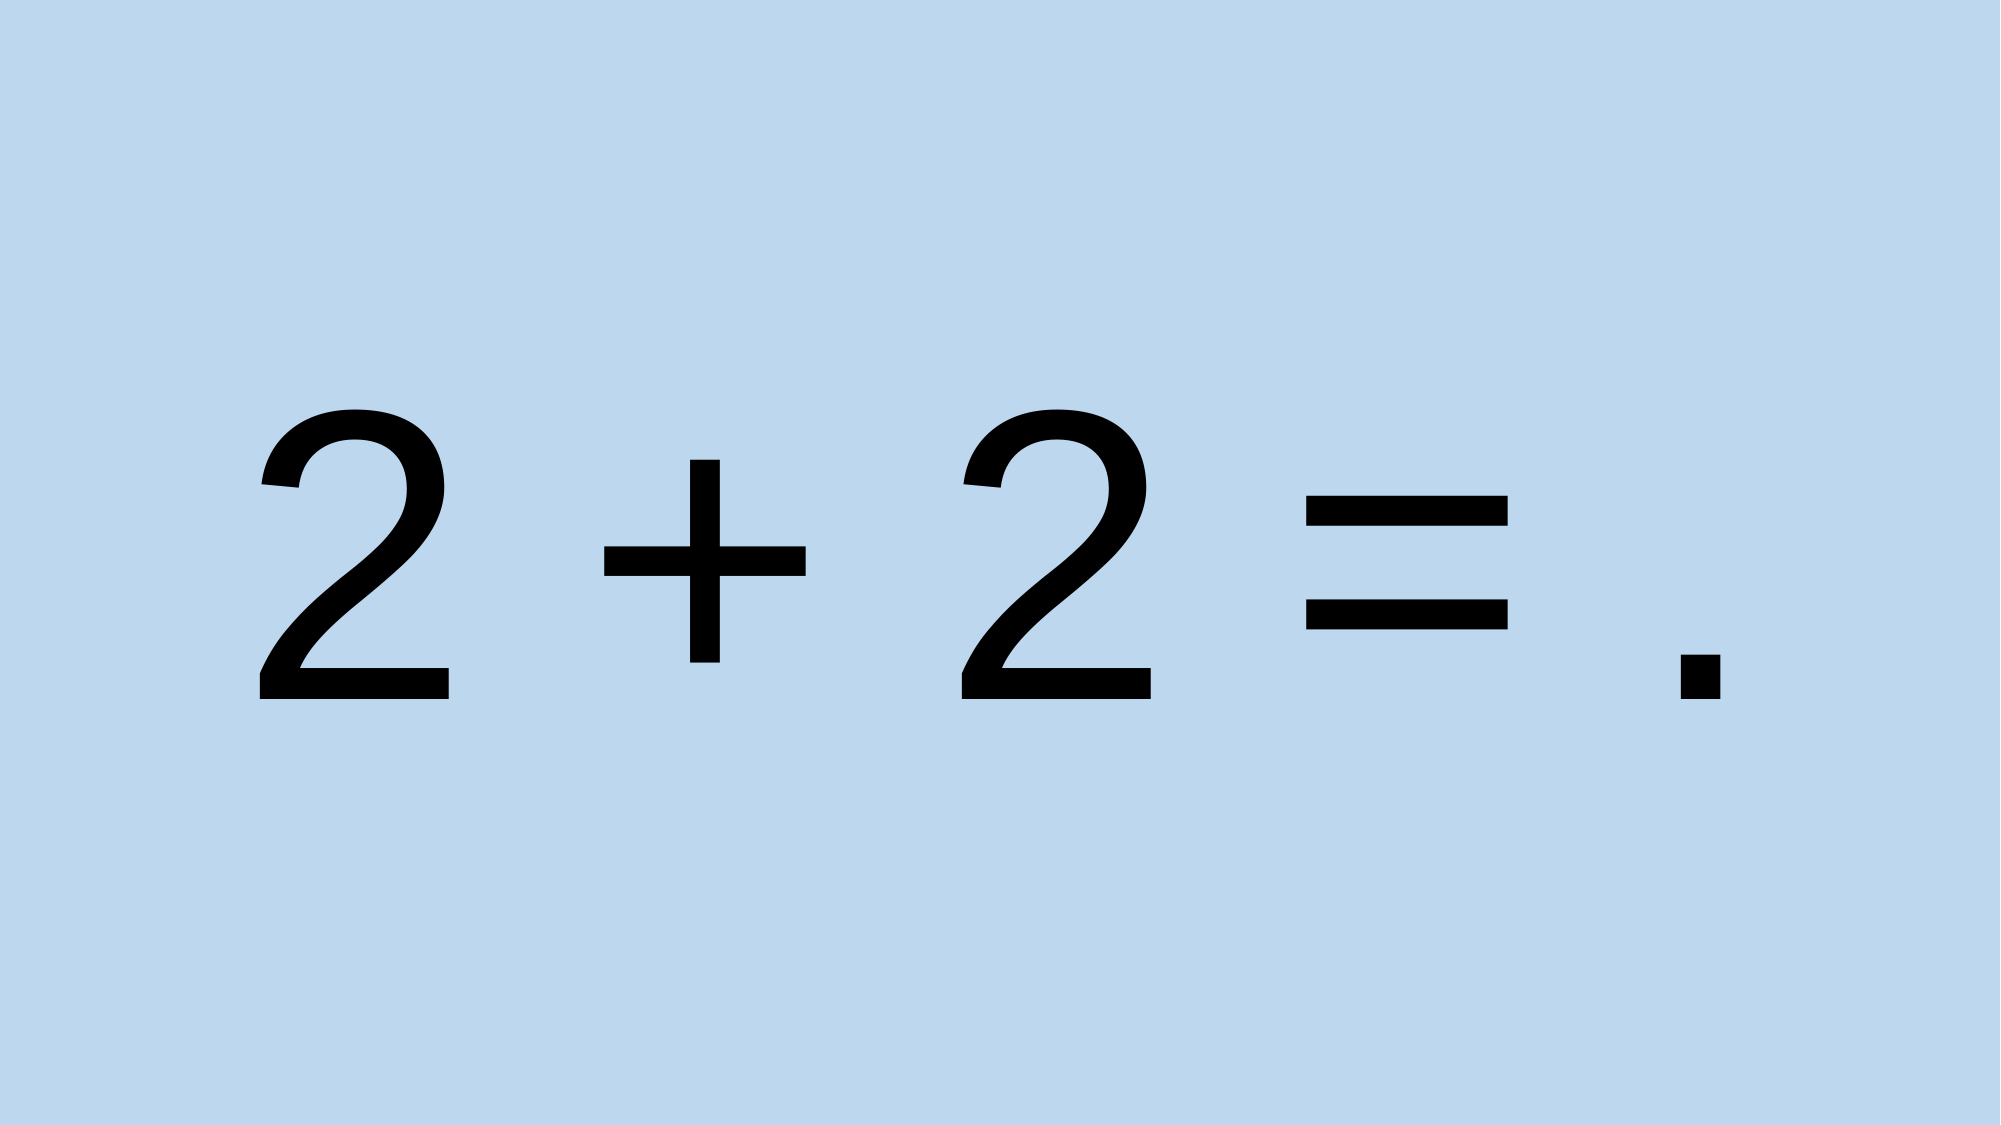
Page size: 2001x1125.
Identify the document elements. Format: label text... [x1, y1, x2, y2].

text_box 2 + 2 = . [224, 277, 1776, 790]
